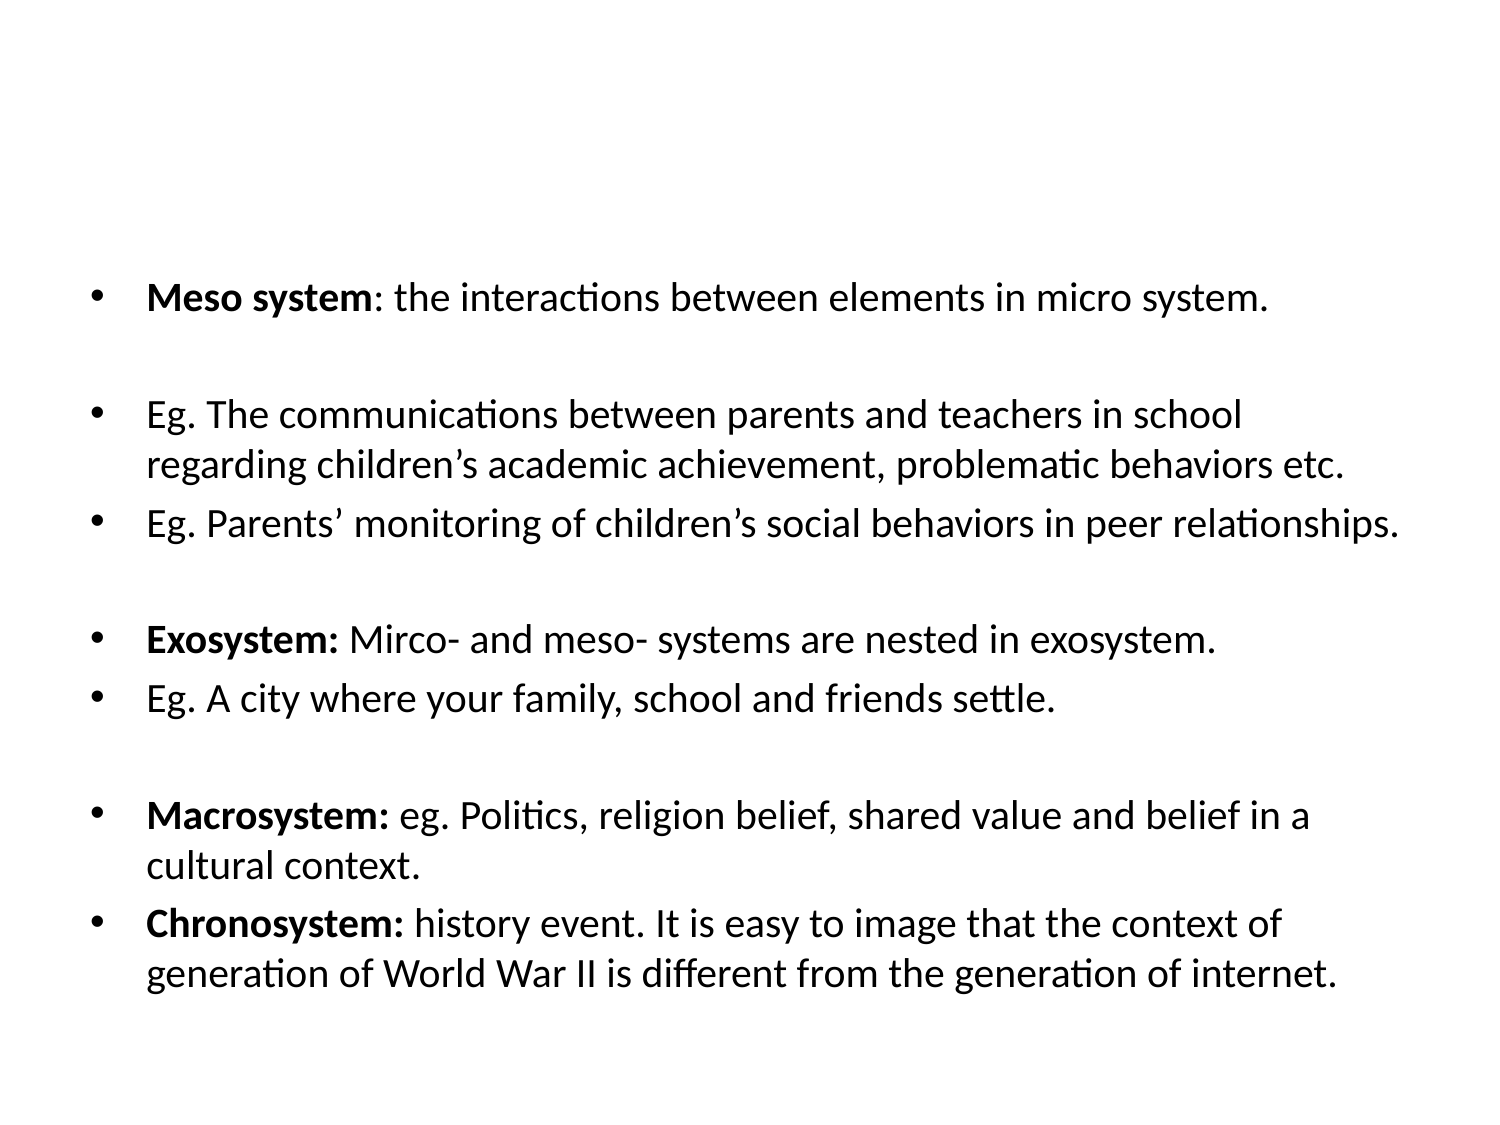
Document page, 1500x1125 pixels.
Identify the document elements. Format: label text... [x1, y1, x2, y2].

list Meso system: the interactions between elements in micro system. Eg. The communications between parents and teachers in school regarding children’s academic achievement, problematic behaviors etc. Eg. Parents’ monitoring of children’s social behaviors in peer relationships. Exosystem: Mirco- and meso- systems are nested in exosystem. Eg. A city where your family, school and friends settle. Macrosystem: eg. Politics, religion belief, shared value and belief in a cultural context. Chronosystem: history event. It is easy to image that the context of generation of World War II is different from the generation of internet. [75, 262, 1425, 1005]
